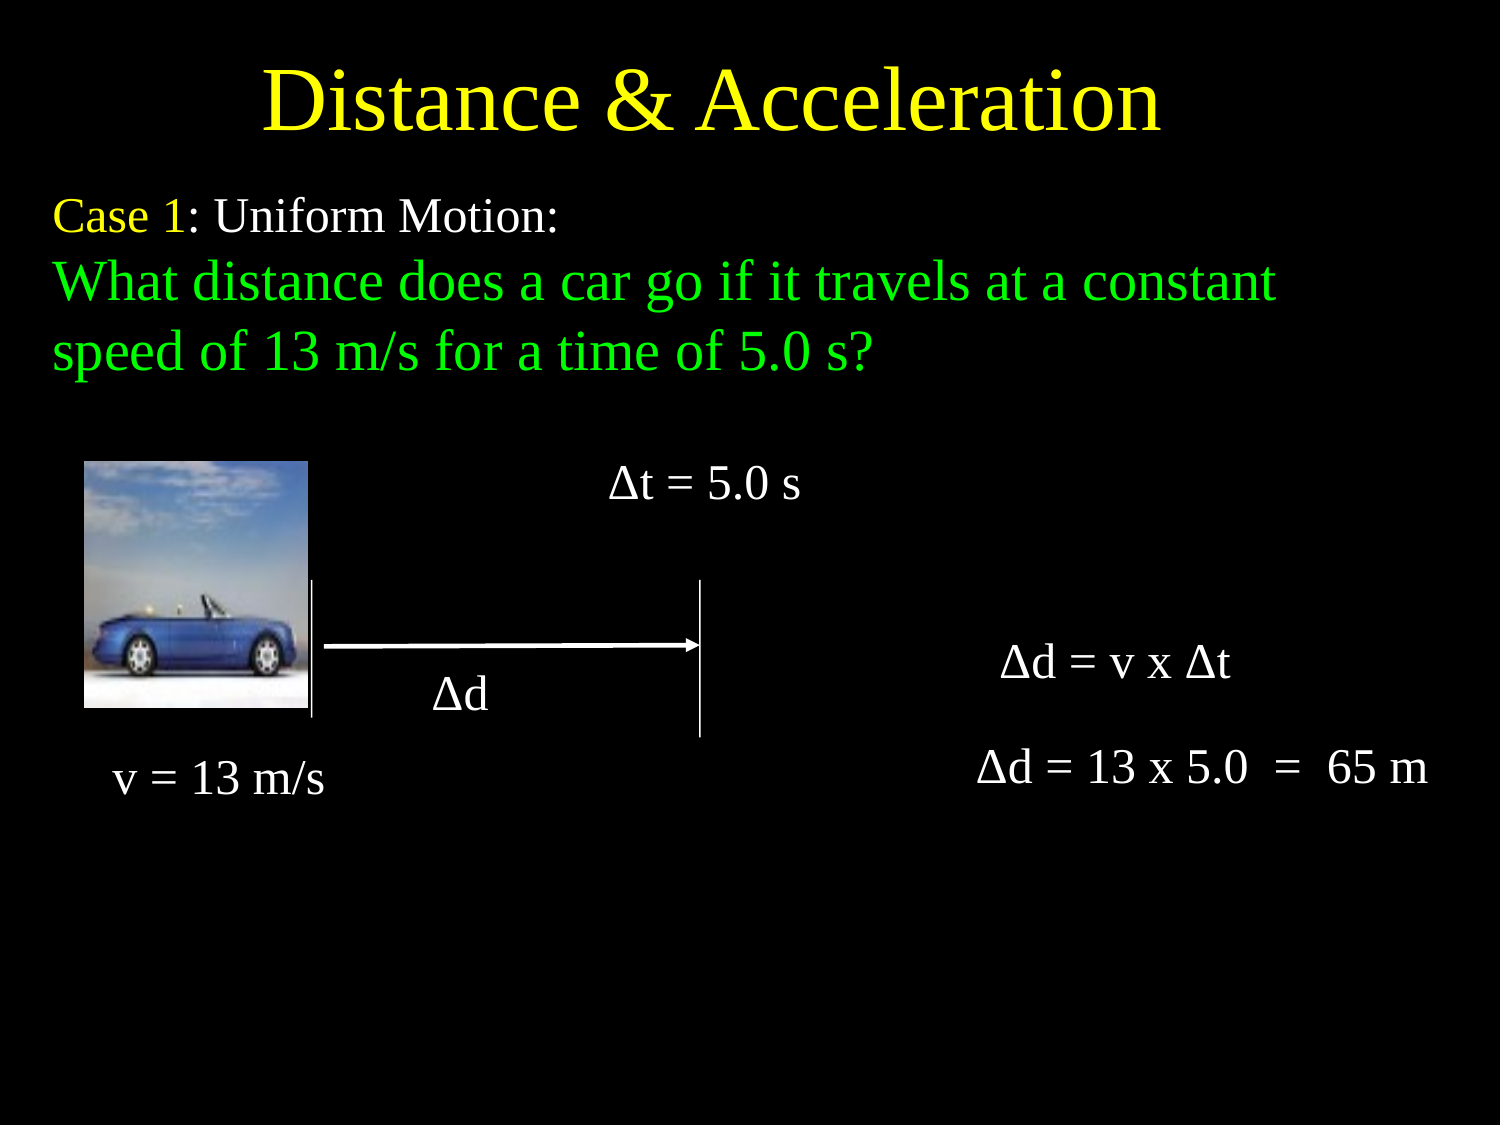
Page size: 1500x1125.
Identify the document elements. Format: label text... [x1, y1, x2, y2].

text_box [83, 441, 915, 856]
text_box Case 1: Uniform Motion: What distance does a car go if it travels at a constant speed of 13 m/s for a time of 5.0 s? [37, 174, 1400, 390]
text_box Δd = v x Δt [984, 621, 1260, 696]
title Distance & Acceleration [74, 0, 1351, 174]
text_box Δd = 13 x 5.0 = 65 m [960, 726, 1461, 802]
